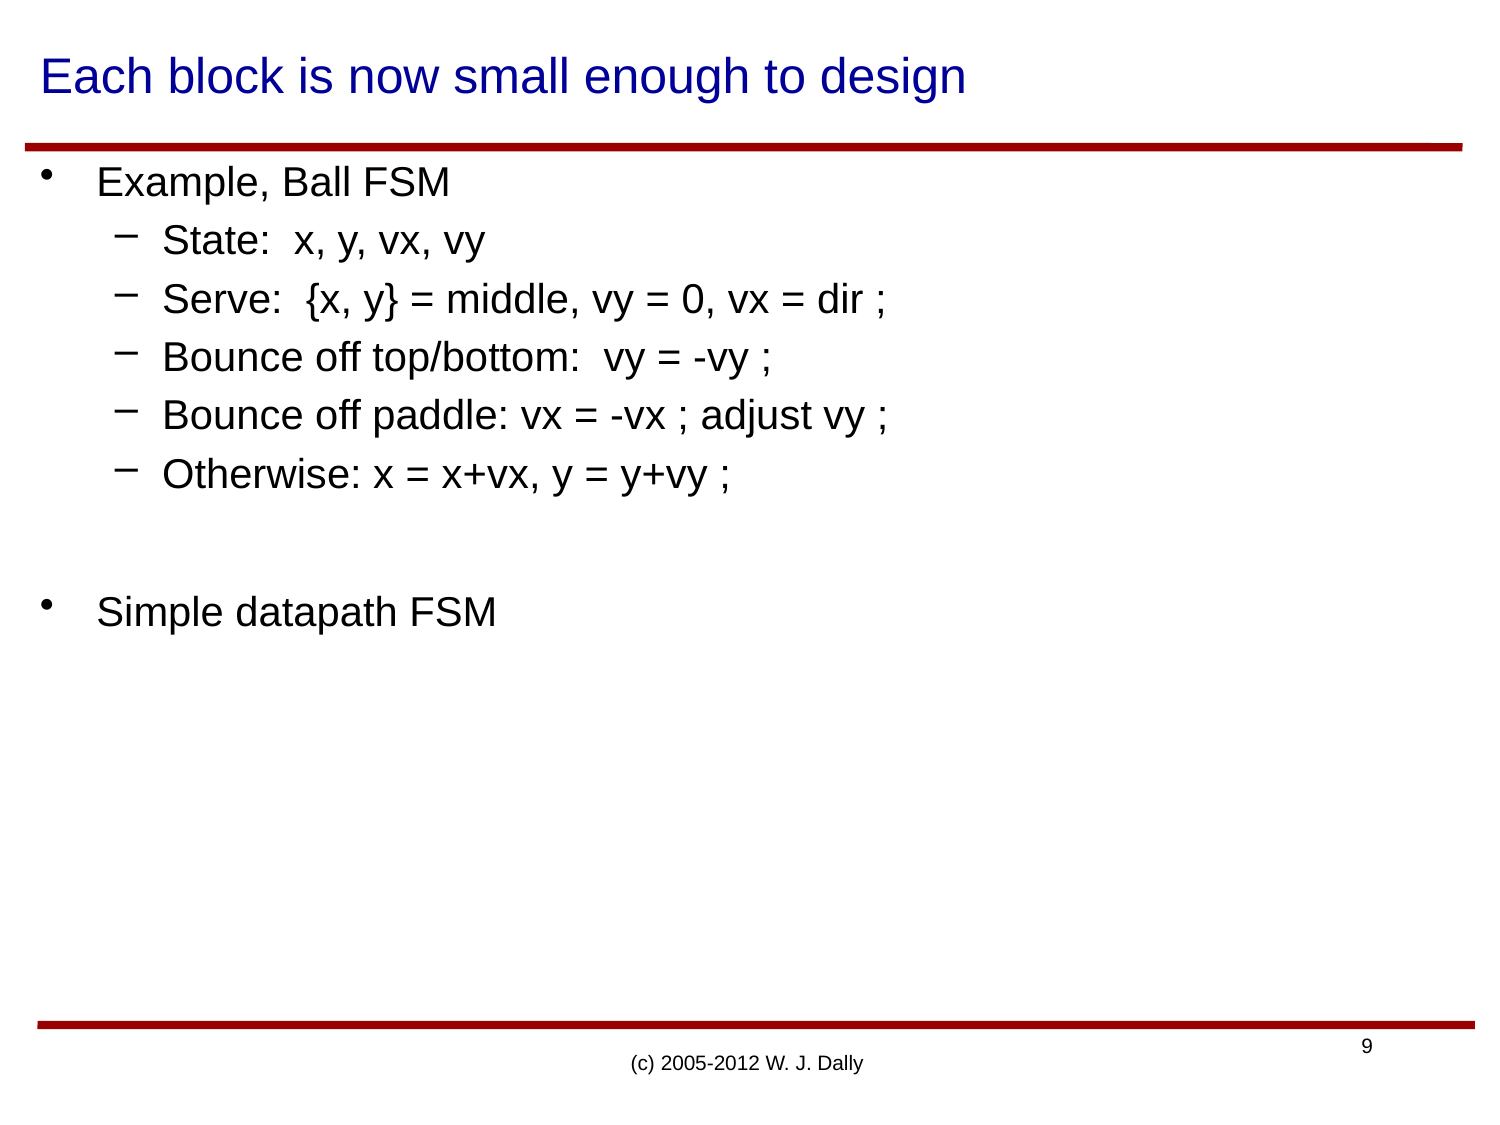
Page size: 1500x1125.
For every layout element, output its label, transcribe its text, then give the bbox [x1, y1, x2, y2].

footer (c) 2005-2012 W. J. Dally [512, 1025, 988, 1101]
title Each block is now small enough to design [24, 0, 1500, 147]
list Example, Ball FSM State: x, y, vx, vy Serve: {x, y} = middle, vy = 0, vx = dir ; Bounce off top/bottom: vy = -vy ; Bounce off paddle: vx = -vx ; adjust vy ; Otherwise: x = x+vx, y = y+vy ; Simple datapath FSM [24, 147, 1463, 1025]
